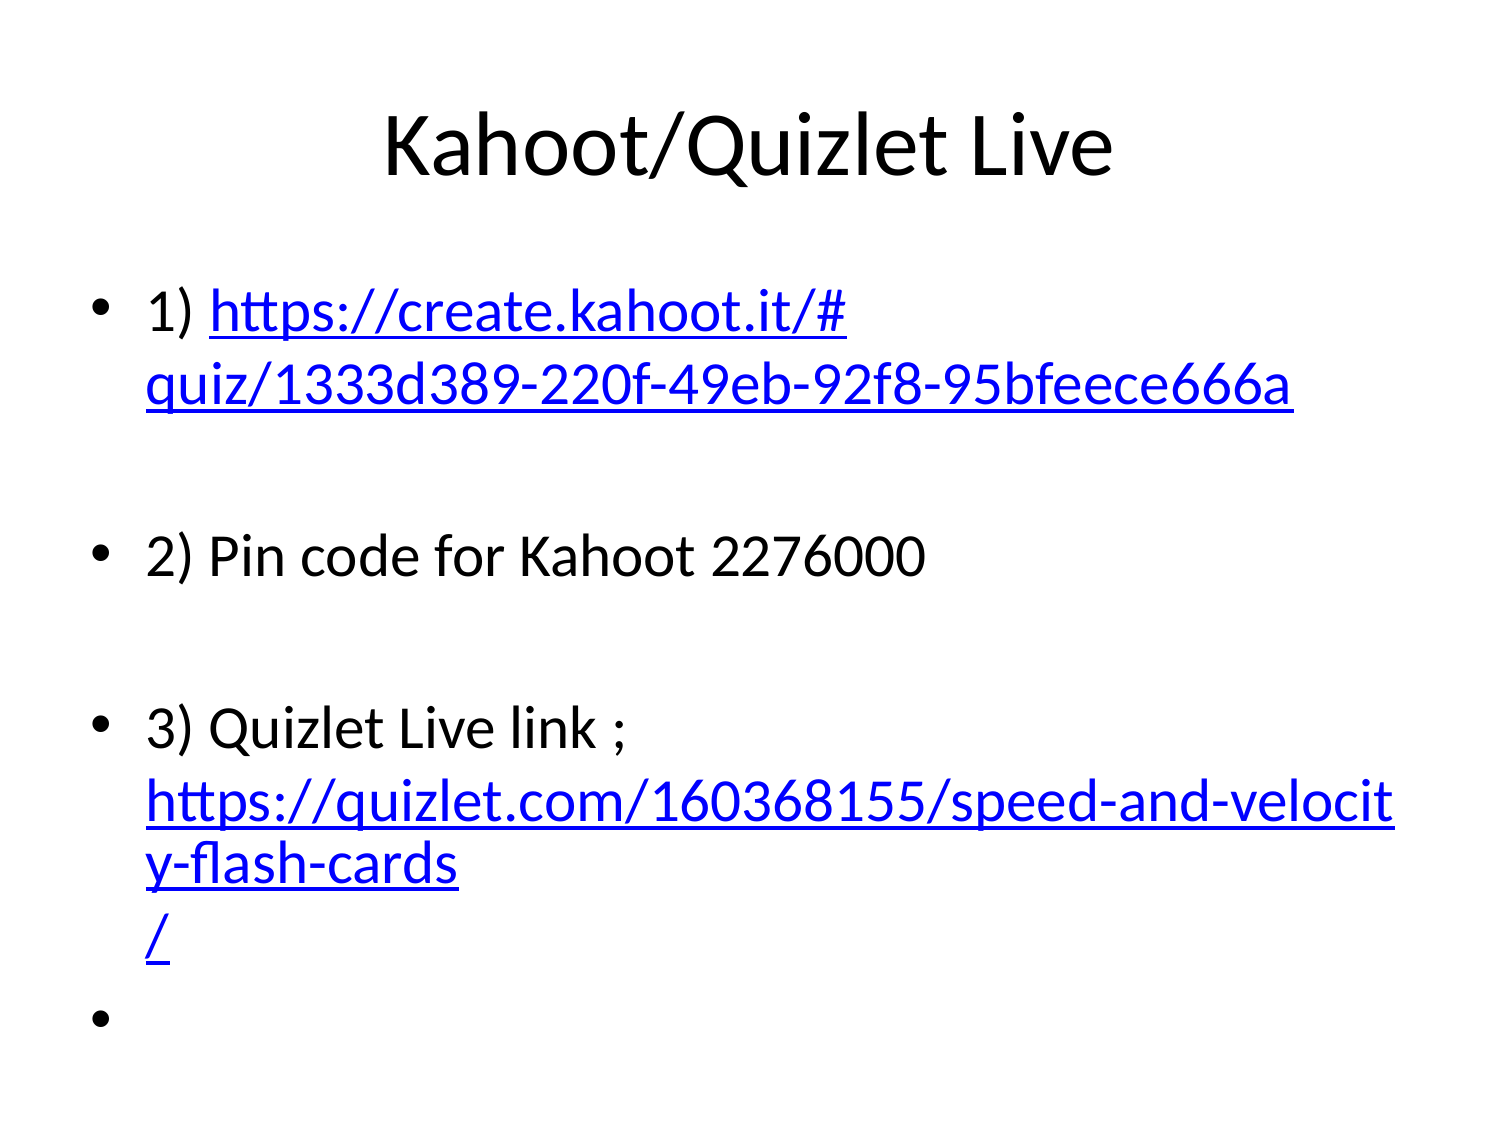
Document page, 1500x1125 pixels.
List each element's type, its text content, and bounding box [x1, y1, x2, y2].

title Kahoot/Quizlet Live [75, 45, 1425, 233]
list 1) https://create.kahoot.it/#quiz/1333d389-220f-49eb-92f8-95bfeece666a 2) Pin code for Kahoot 2276000 3) Quizlet Live link ; https://quizlet.com/160368155/speed-and-velocity-flash-cards/ [75, 262, 1425, 1005]
